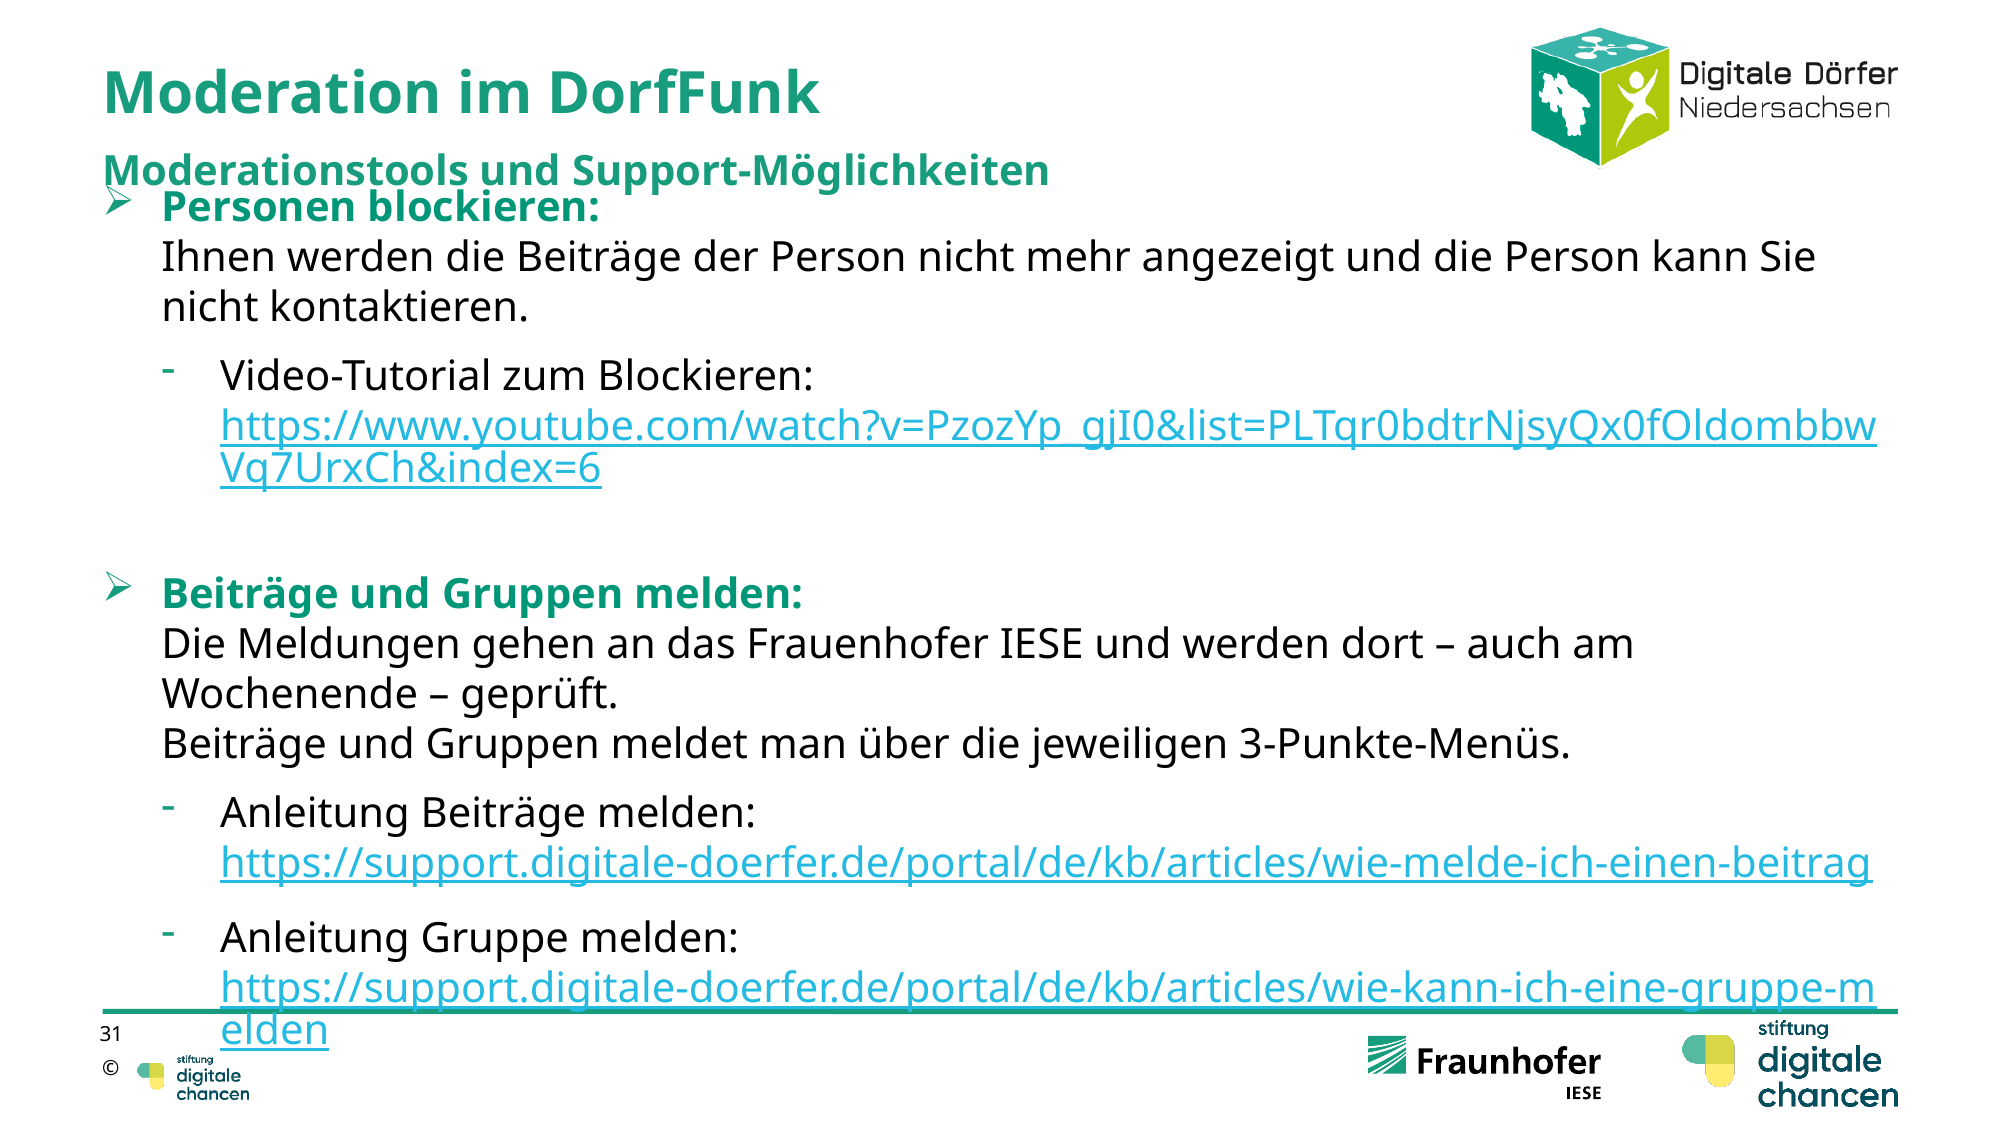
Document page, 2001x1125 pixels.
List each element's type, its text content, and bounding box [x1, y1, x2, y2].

subtitle Moderationstools und Support-Möglichkeiten [102, 143, 1898, 201]
picture [137, 1055, 249, 1100]
list Personen blockieren: Ihnen werden die Beiträge der Person nicht mehr angezeigt und die Person kann Sie nicht kontaktieren. Video-Tutorial zum Blockieren: https://www.youtube.com/watch?v=PzozYp_gjI0&list=PLTqr0bdtrNjsyQx0fOldombbwVq7UrxCh&index=6 Beiträge und Gruppen melden: Die Meldungen gehen an das Frauenhofer IESE und werden dort – auch am Wochenende – geprüft. Beiträge und Gruppen meldet man über die jeweiligen 3-Punkte-Menüs. Anleitung Beiträge melden: https://support.digitale-doerfer.de/portal/de/kb/articles/wie-melde-ich-einen-beitrag Anleitung Gruppe melden: https://support.digitale-doerfer.de/portal/de/kb/articles/wie-kann-ich-eine-gruppe-melden [102, 218, 1898, 988]
title Moderation im DorfFunk [102, 54, 1898, 143]
picture [1529, 26, 1898, 54]
picture [1682, 1020, 1898, 1107]
